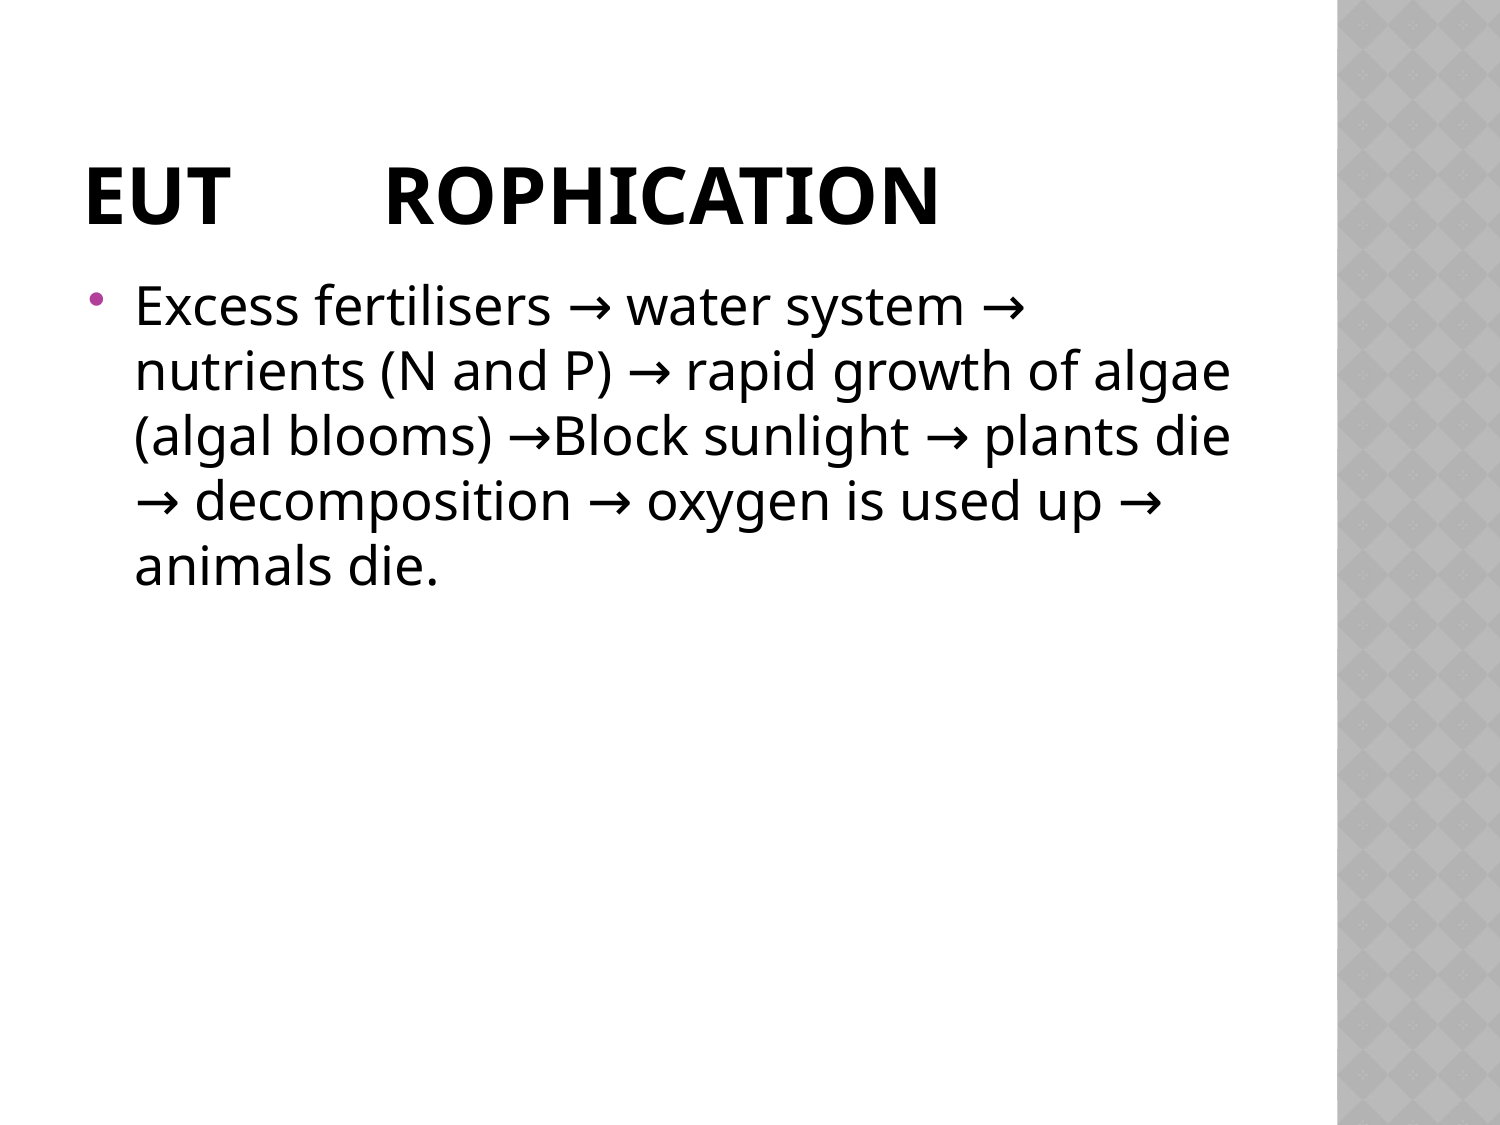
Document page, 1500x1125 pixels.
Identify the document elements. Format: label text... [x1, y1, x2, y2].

title EUT ROPHICATION [75, 52, 1263, 240]
list Excess fertilisers → water system → nutrients (N and P) → rapid growth of algae (algal blooms) →Block sunlight → plants die → decomposition → oxygen is used up → animals die. [75, 264, 1263, 1059]
